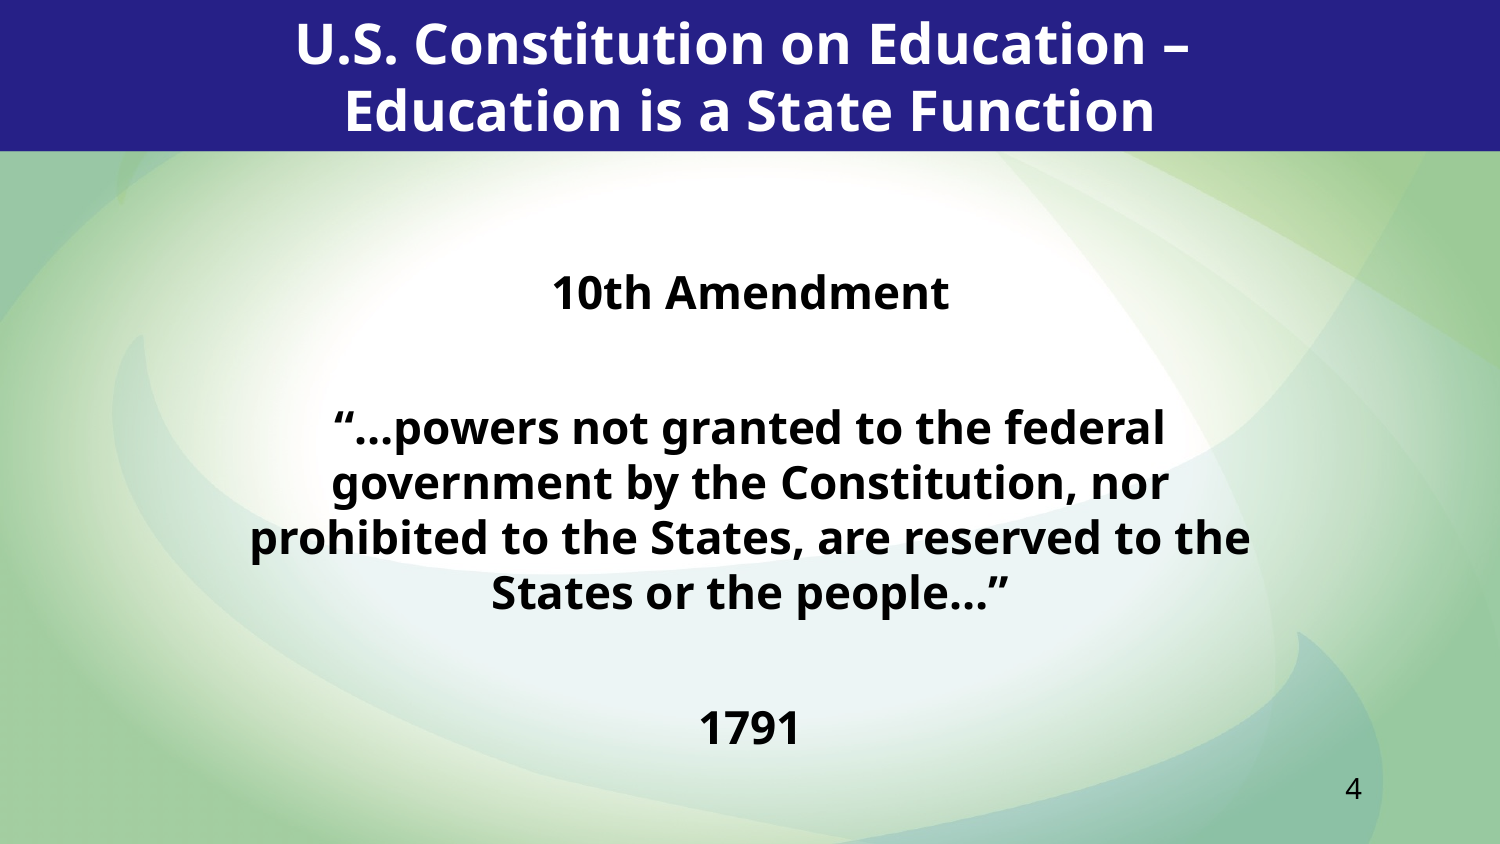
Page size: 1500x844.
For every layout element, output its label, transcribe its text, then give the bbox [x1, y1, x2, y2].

list U.S. Constitution on Education – Education is a State Function [0, 0, 1500, 152]
text_box $4,000,000 [0, 152, 1500, 844]
text_box 4 [1330, 762, 1500, 818]
list 10th Amendment “…powers not granted to the federal government by the Constitution, nor prohibited to the States, are reserved to the States or the people…” 1791 [207, 189, 1294, 770]
